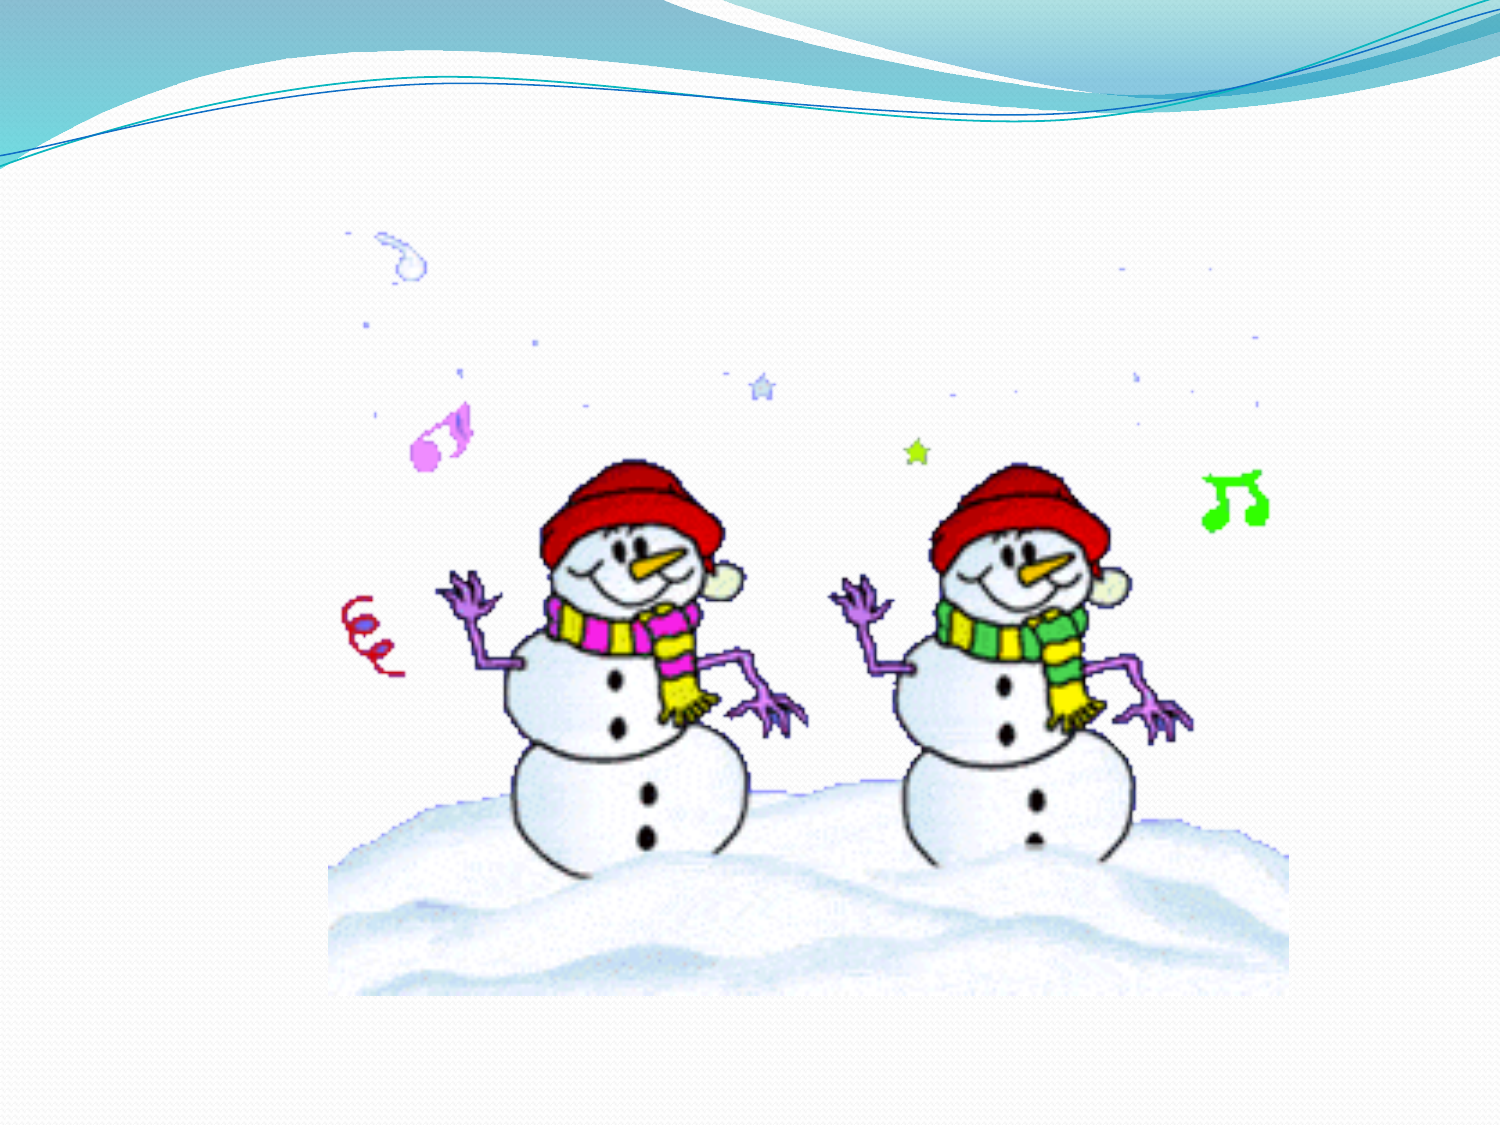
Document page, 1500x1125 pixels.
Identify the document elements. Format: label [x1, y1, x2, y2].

picture [327, 222, 1289, 996]
